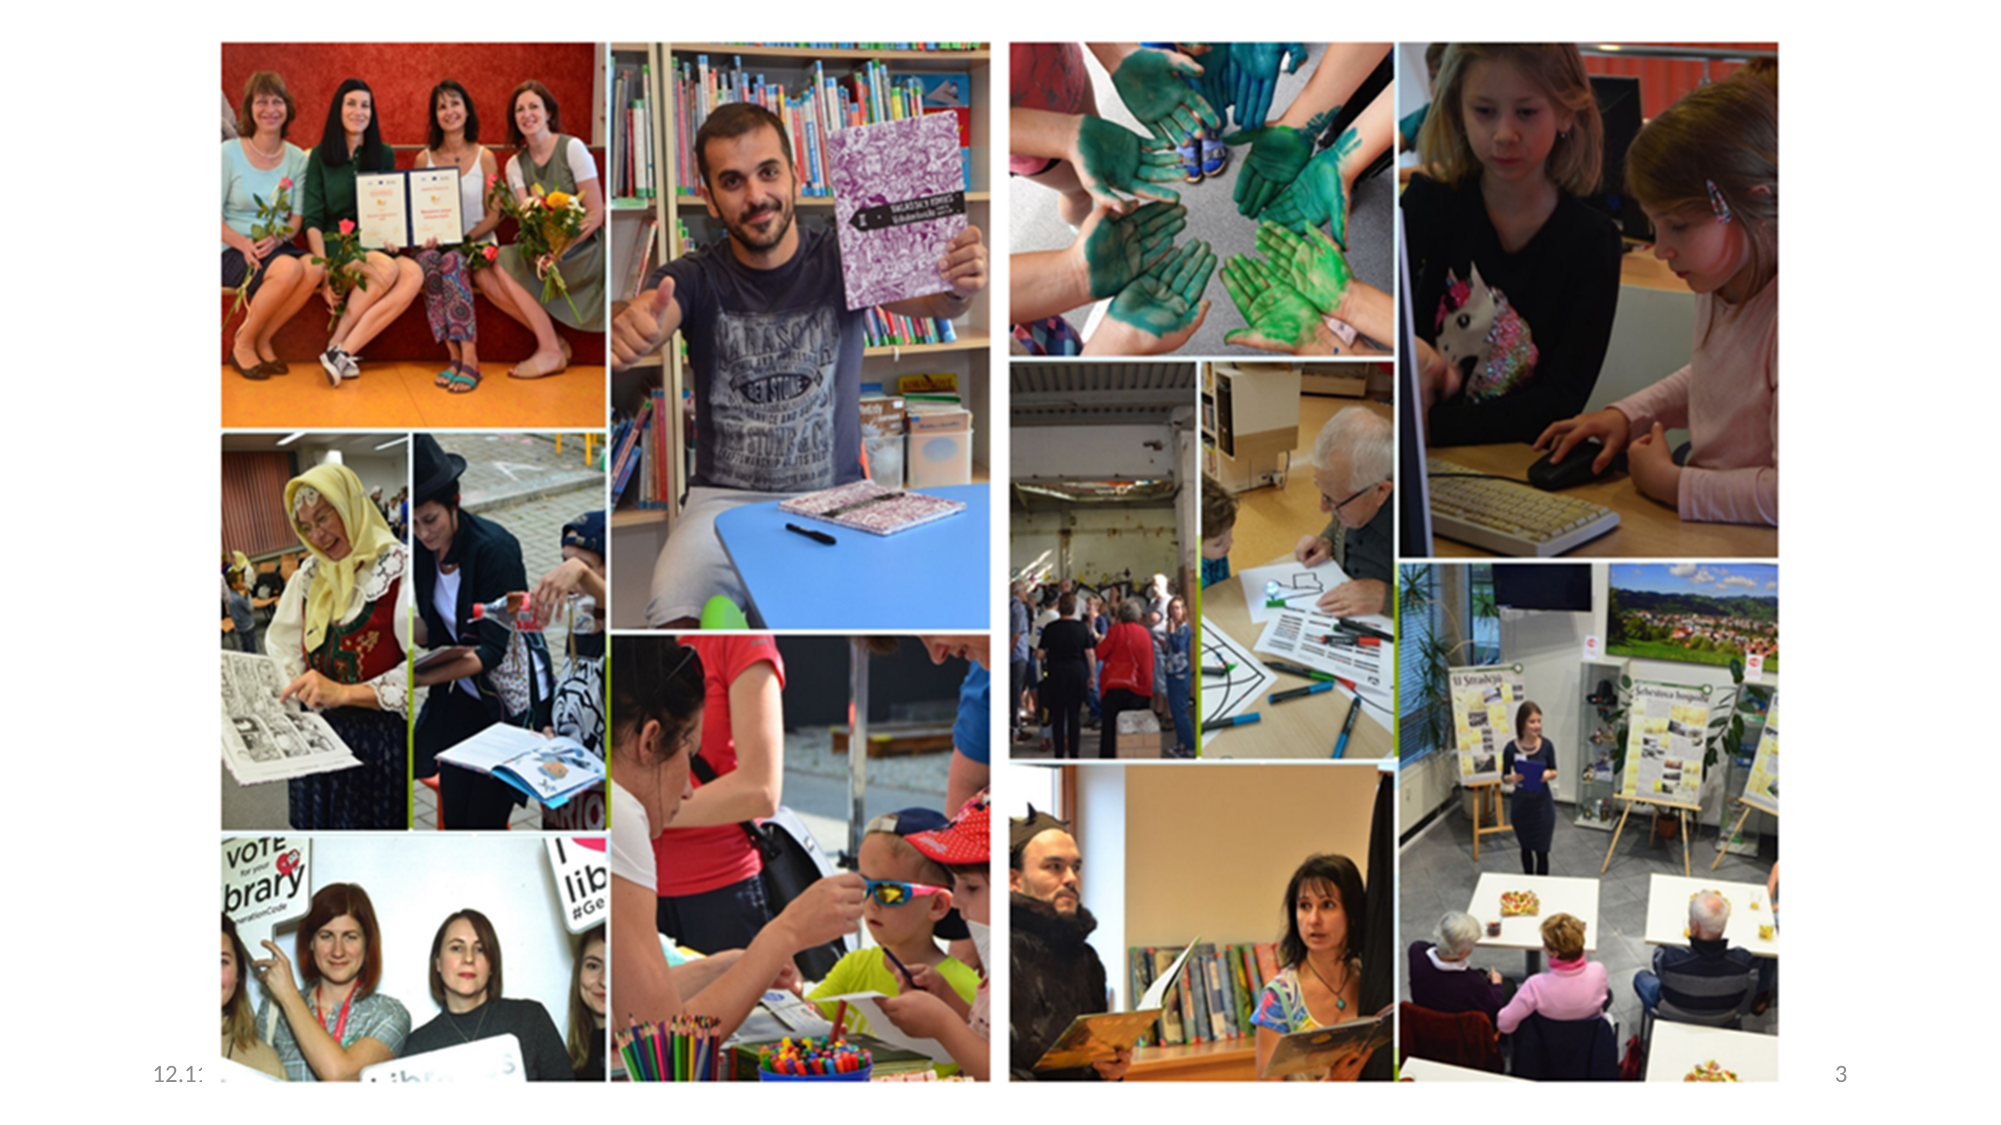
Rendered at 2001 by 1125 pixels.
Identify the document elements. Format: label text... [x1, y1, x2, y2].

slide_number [137, 1042, 202, 1103]
slide_number 3 [1797, 1042, 1863, 1103]
picture [202, 22, 1797, 1103]
